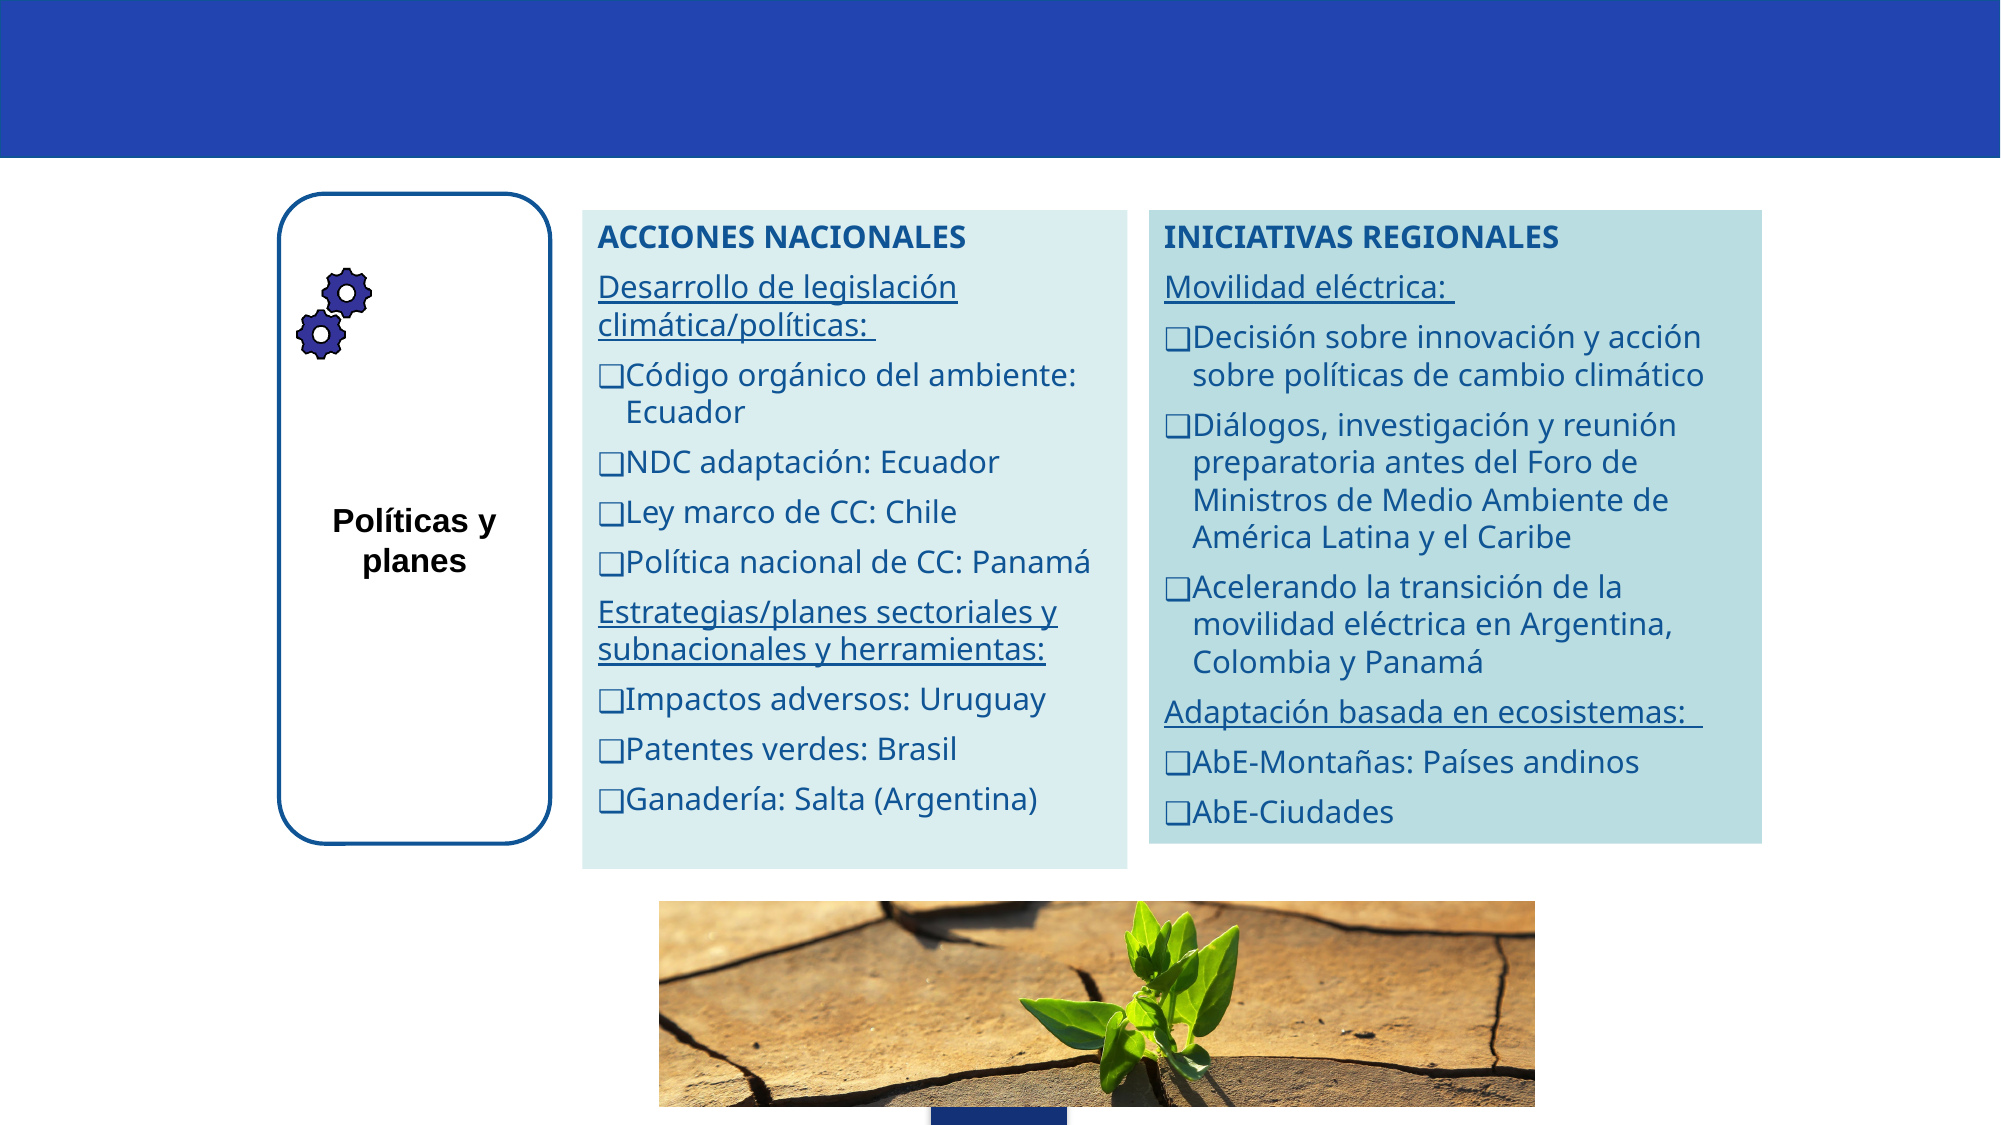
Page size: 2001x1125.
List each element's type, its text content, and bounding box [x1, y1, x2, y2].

text_box [293, 193, 536, 206]
text_box Políticas y planes [292, 206, 537, 831]
text_box INICIATIVAS REGIONALES Movilidad eléctrica: Decisión sobre innovación y acción sobre políticas de cambio climático Diálogos, investigación y reunión preparatoria antes del Foro de Ministros de Medio Ambiente de América Latina y el Caribe Acelerando la transición de la movilidad eléctrica en Argentina, Colombia y Panamá Adaptación basada en ecosistemas: AbE-Montañas: Países andinos AbE-Ciudades [1149, 210, 1762, 844]
text_box [279, 207, 551, 844]
picture [279, 259, 388, 368]
picture [659, 901, 1536, 1108]
text_box ACCIONES NACIONALES Desarrollo de legislación climática/políticas: Código orgánico del ambiente: Ecuador NDC adaptación: Ecuador Ley marco de CC: Chile Política nacional de CC: Panamá Estrategias/planes sectoriales y subnacionales y herramientas: Impactos adversos: Uruguay Patentes verdes: Brasil Ganadería: Salta (Argentina) [582, 210, 1128, 869]
